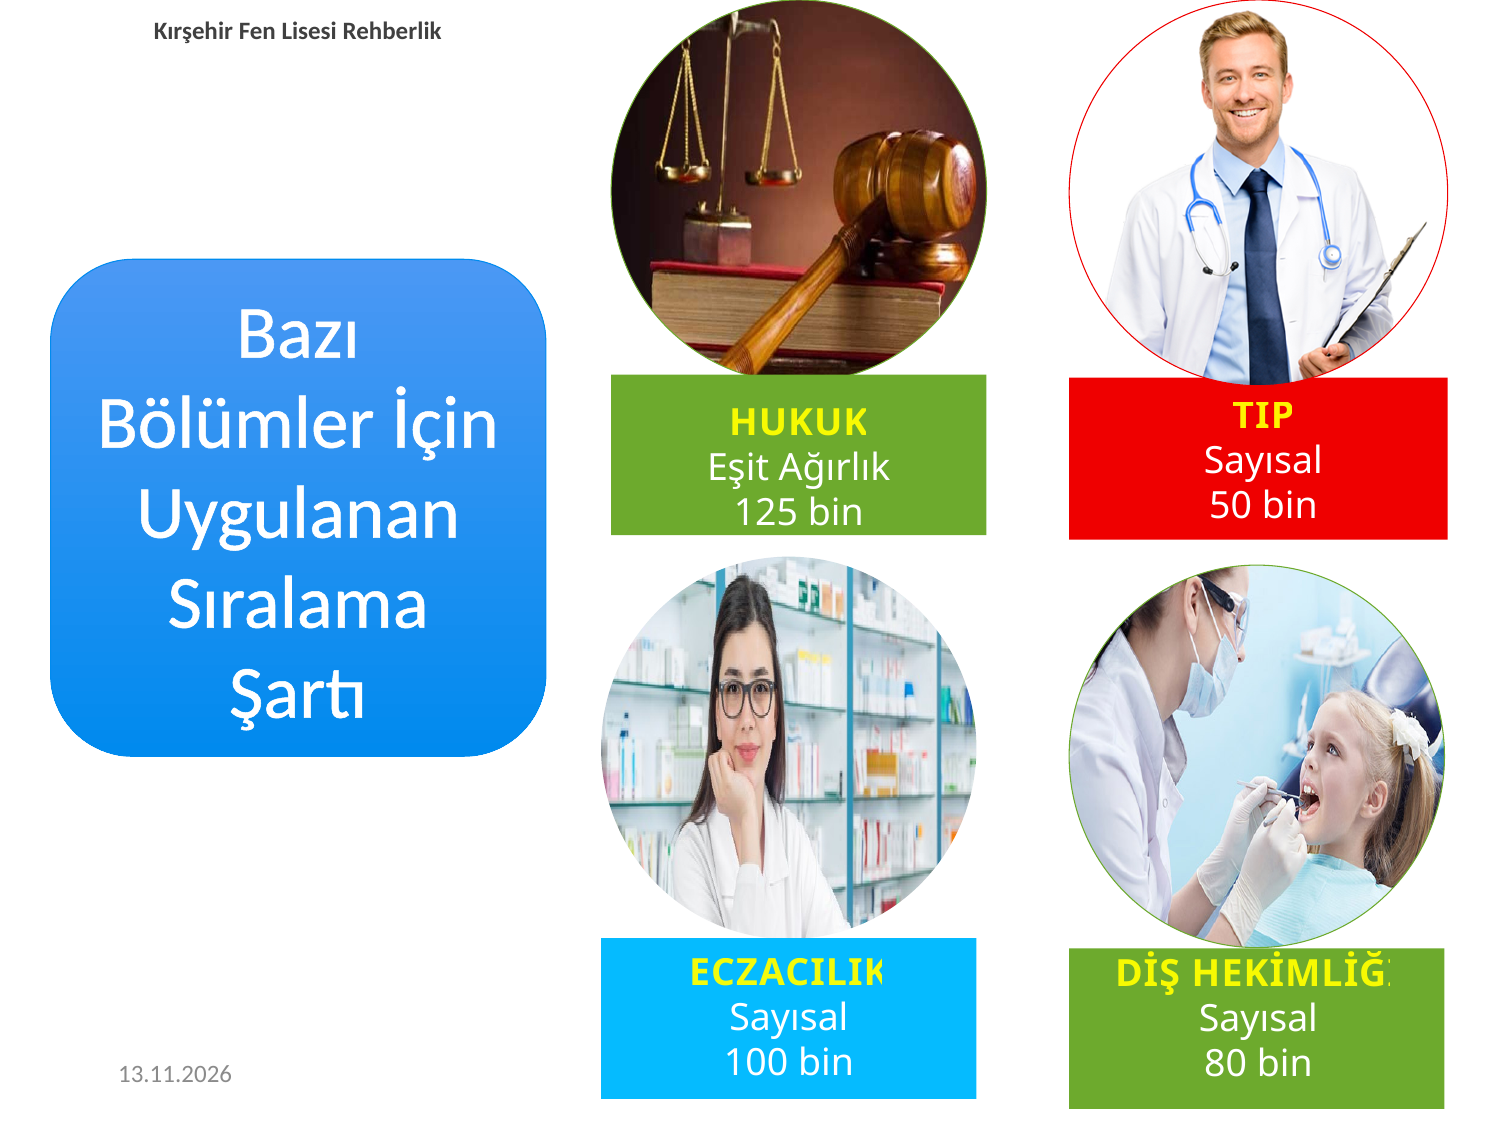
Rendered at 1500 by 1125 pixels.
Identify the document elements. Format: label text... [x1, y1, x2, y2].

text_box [611, 0, 987, 542]
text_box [1069, 0, 1448, 540]
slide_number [103, 1042, 441, 1103]
slide_number 21 [1059, 1042, 1069, 1103]
text_box Bazı Bölümler İçin Uygulanan Sıralama Şartı [50, 258, 547, 757]
footer Kırşehir Fen Lisesi Rehberlik [45, 0, 552, 60]
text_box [601, 556, 977, 1099]
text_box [1069, 565, 1445, 1110]
